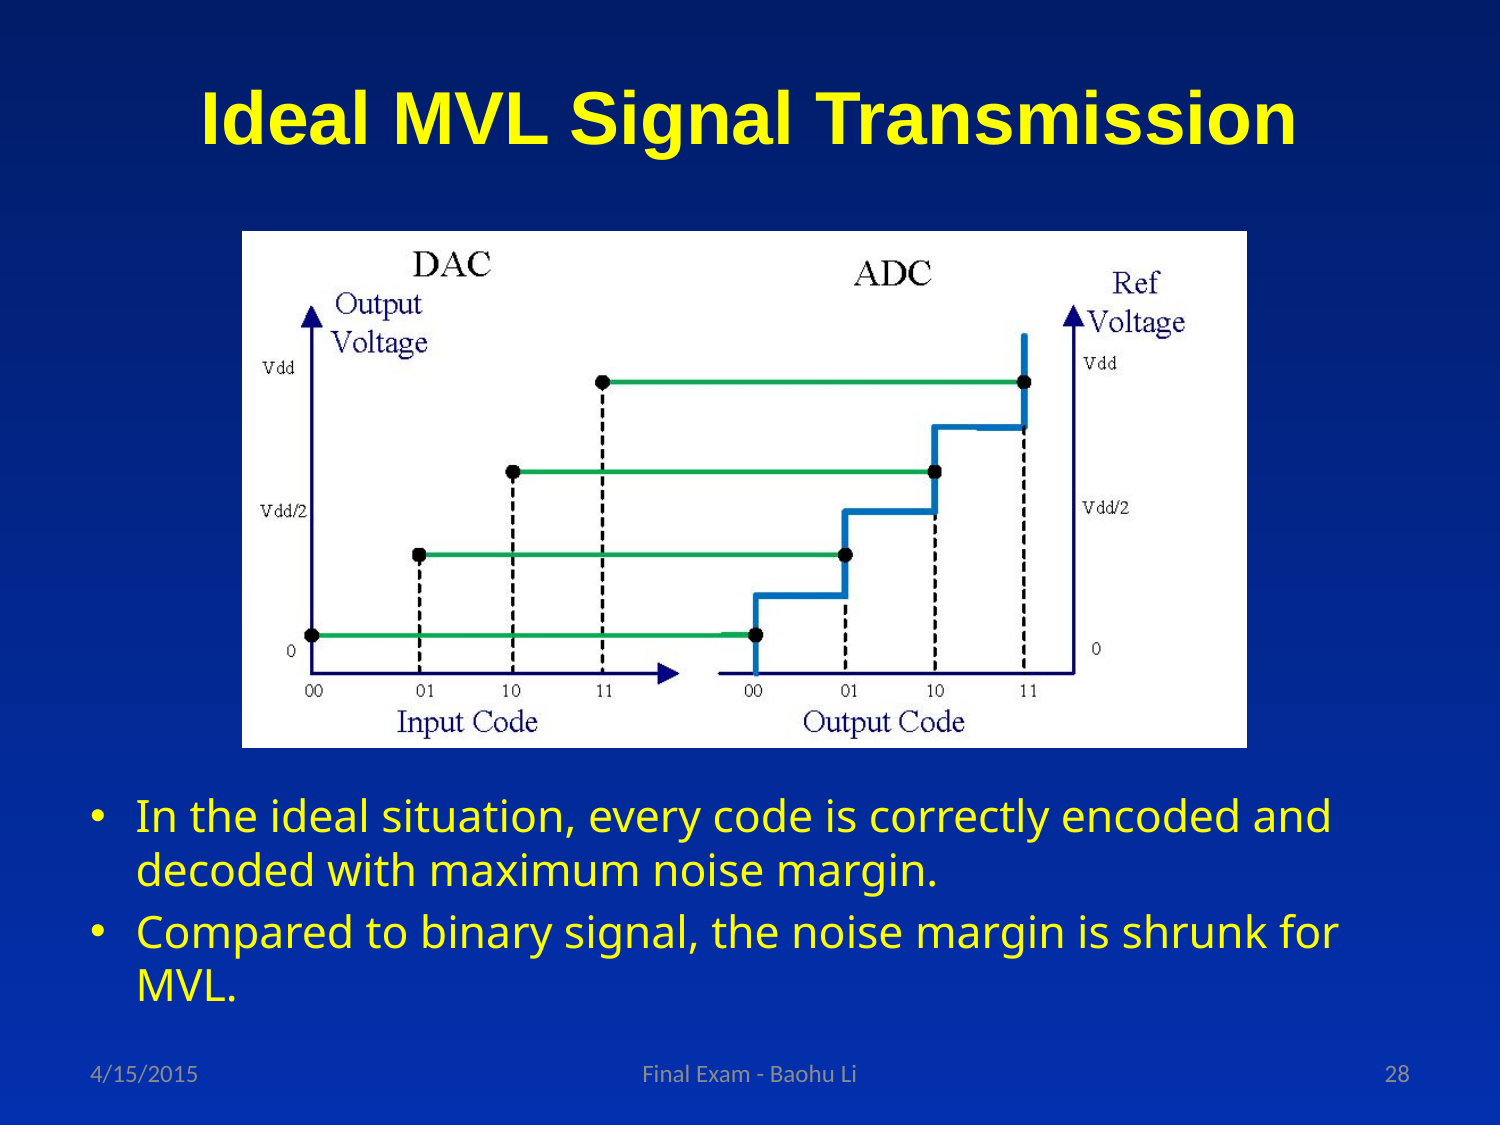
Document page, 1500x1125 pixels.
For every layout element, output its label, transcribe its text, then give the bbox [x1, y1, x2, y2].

picture [241, 231, 1247, 748]
footer Final Exam - Baohu Li [512, 1042, 988, 1103]
slide_number 28 [1074, 1042, 1425, 1103]
list In the ideal situation, every code is correctly encoded and decoded with maximum noise margin. Compared to binary signal, the noise margin is shrunk for MVL. [75, 219, 1425, 1103]
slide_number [75, 1042, 425, 1103]
text_box Ideal MVL Signal Transmission [74, 45, 1425, 185]
